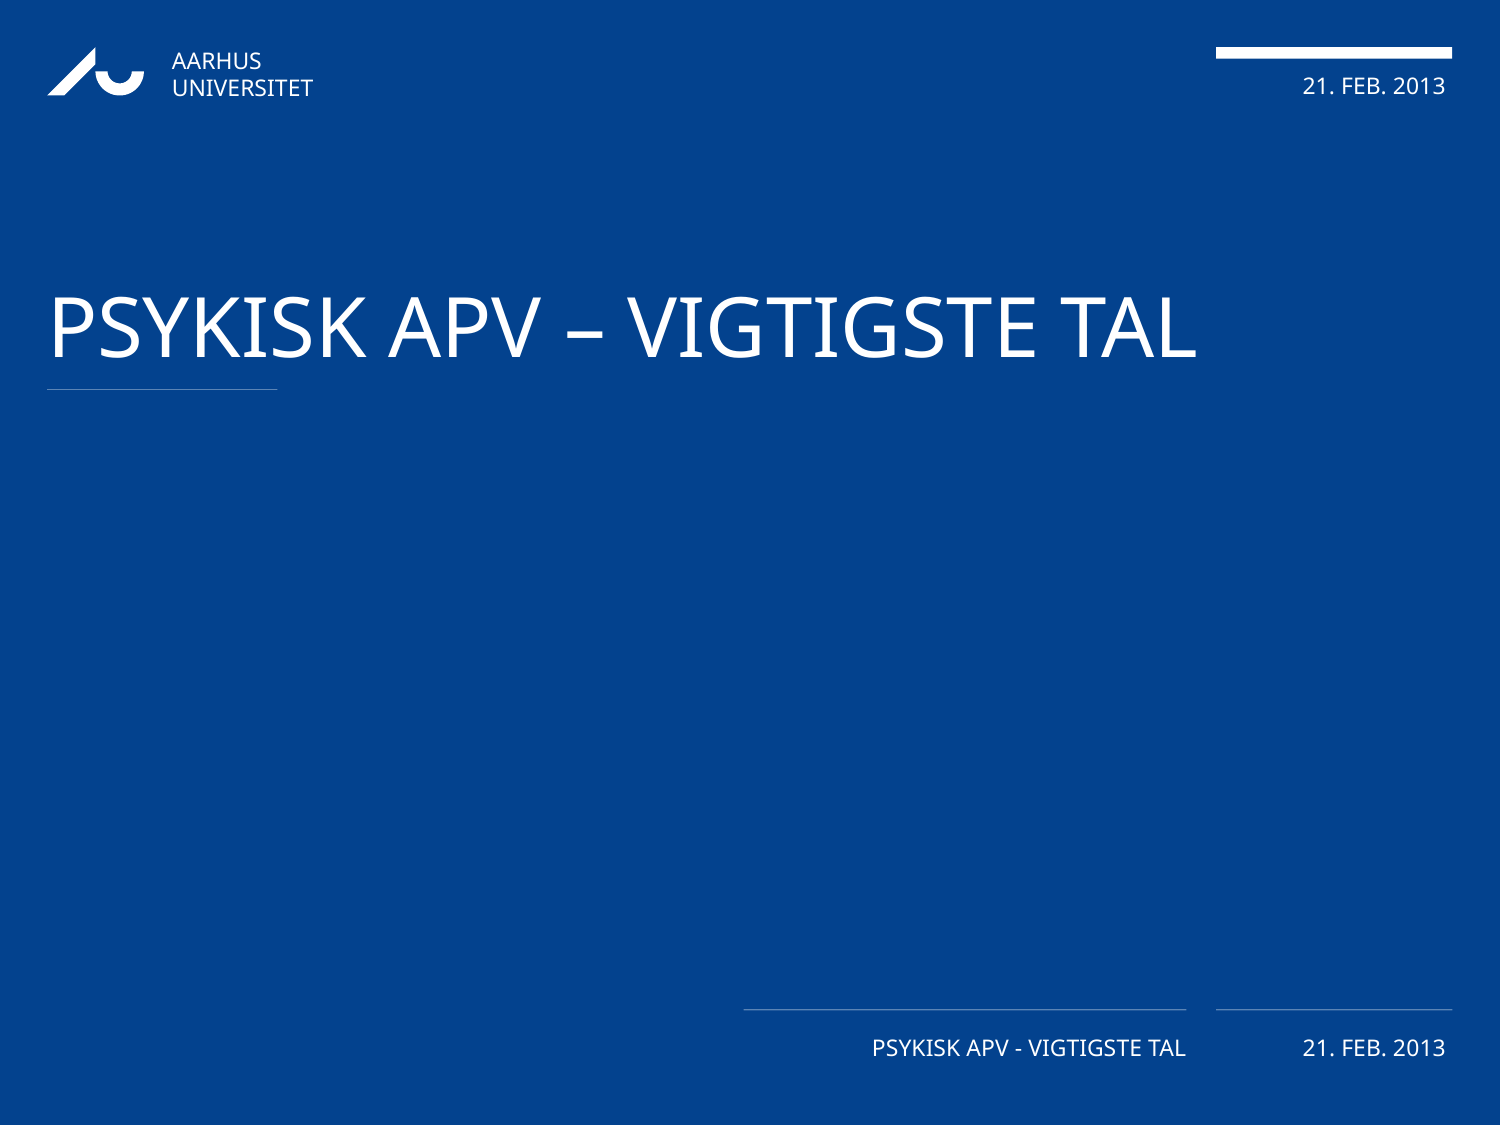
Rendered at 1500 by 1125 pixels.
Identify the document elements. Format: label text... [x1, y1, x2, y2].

title Psykisk APV – vigtigste tal [46, 291, 1453, 376]
